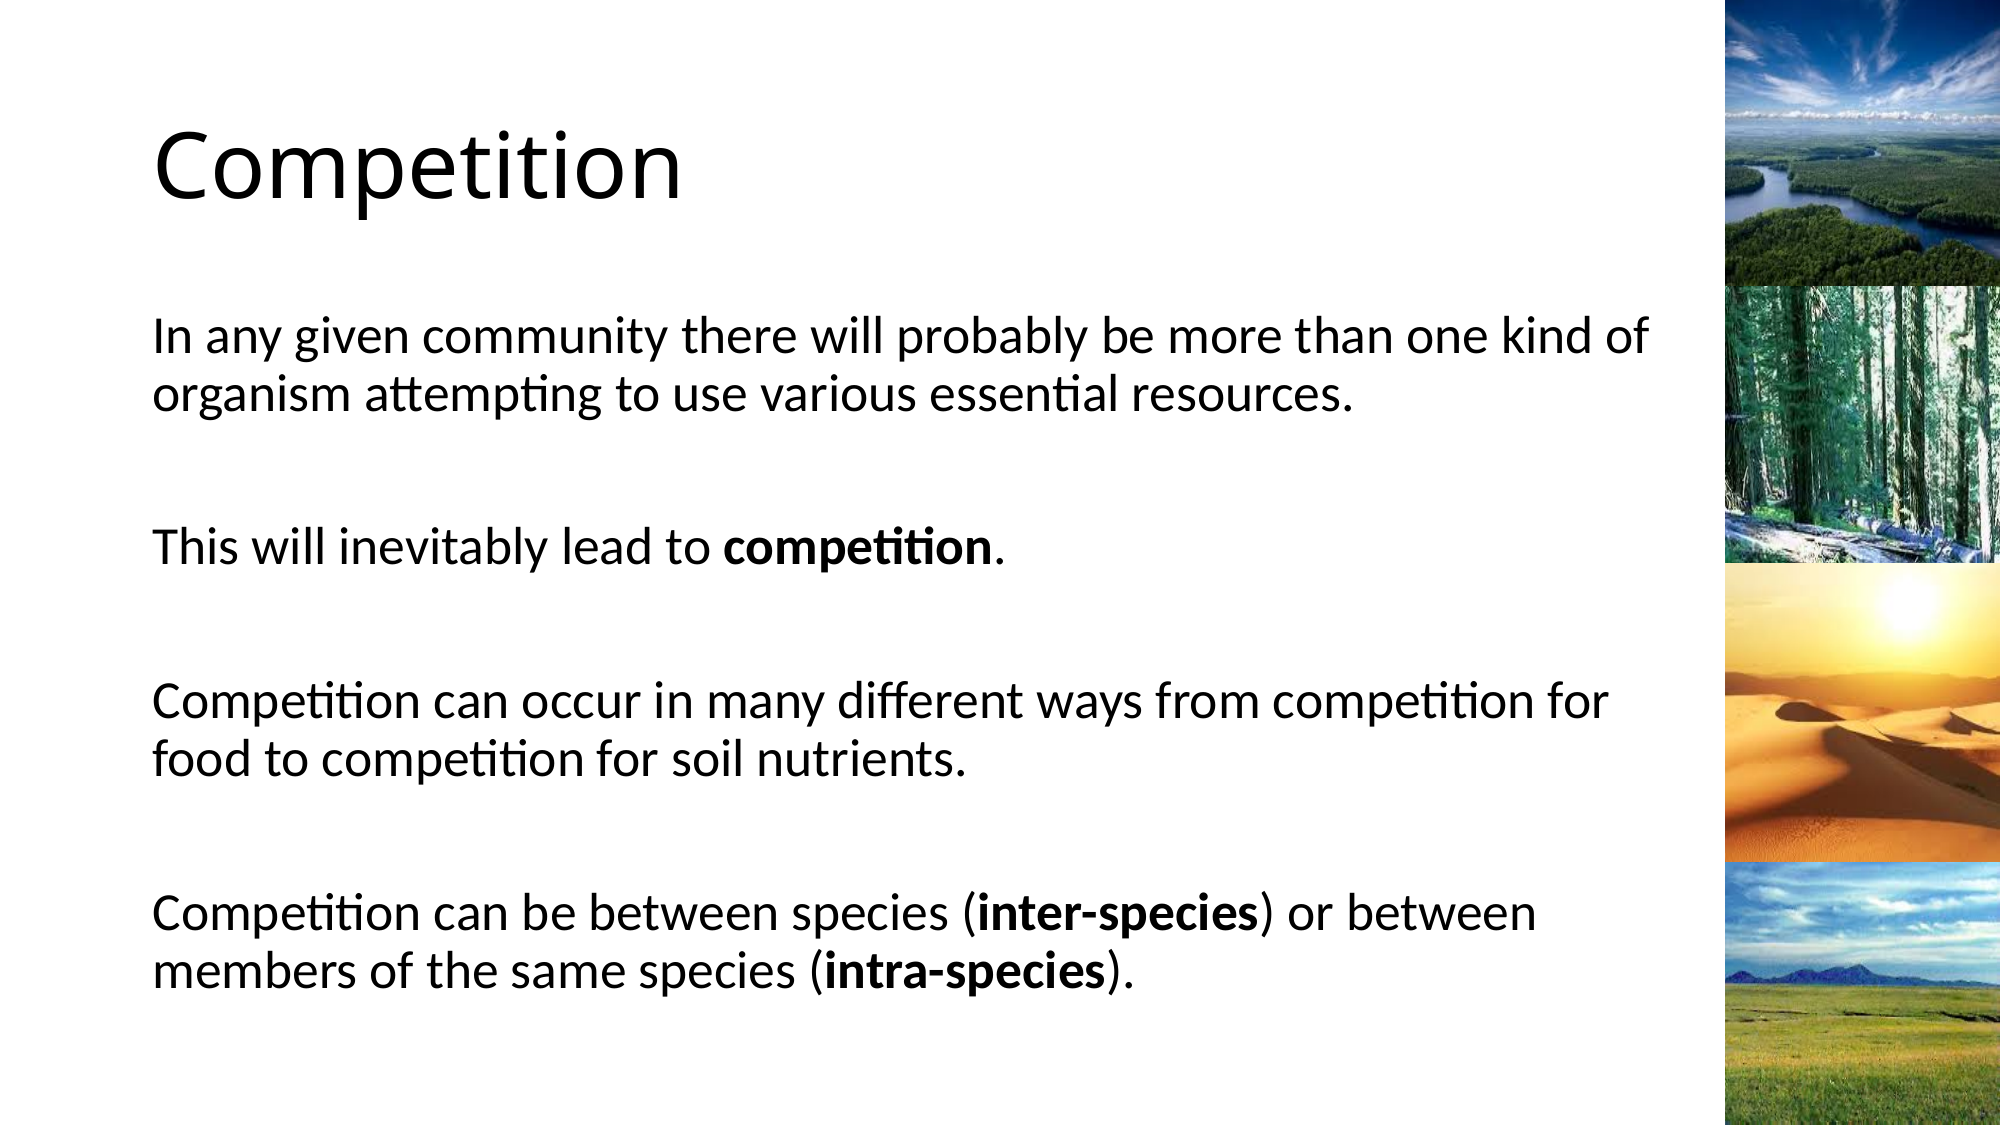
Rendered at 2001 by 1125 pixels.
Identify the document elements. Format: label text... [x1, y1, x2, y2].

title Competition [137, 59, 1702, 278]
list In any given community there will probably be more than one kind of organism attempting to use various essential resources. This will inevitably lead to competition. Competition can occur in many different ways from competition for food to competition for soil nutrients. Competition can be between species (inter-species) or between members of the same species (intra-species). [137, 299, 1702, 1014]
picture [1725, 0, 2000, 1125]
